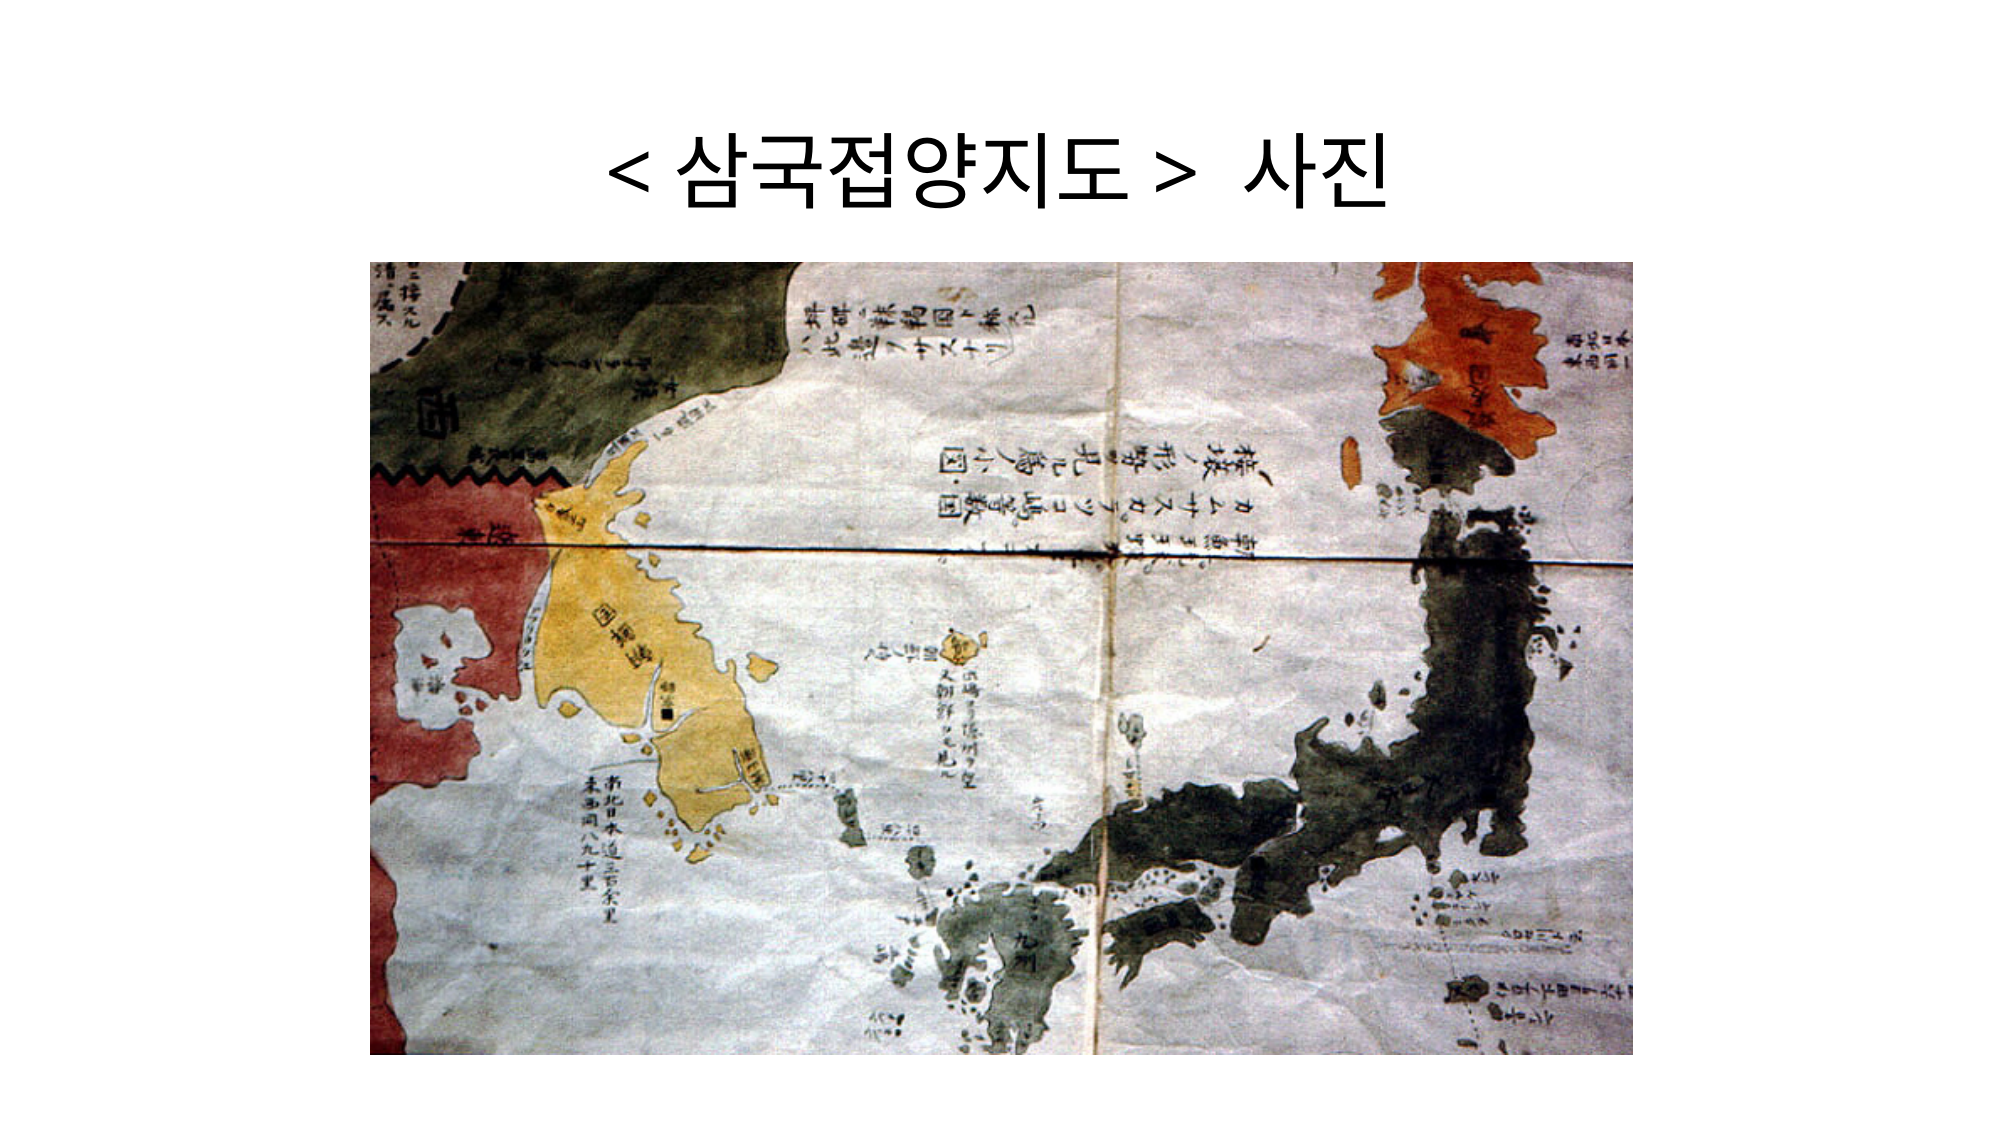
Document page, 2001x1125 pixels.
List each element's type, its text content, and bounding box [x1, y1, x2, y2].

title <삼국접양지도> 사진 [99, 75, 1901, 263]
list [370, 262, 1633, 1055]
